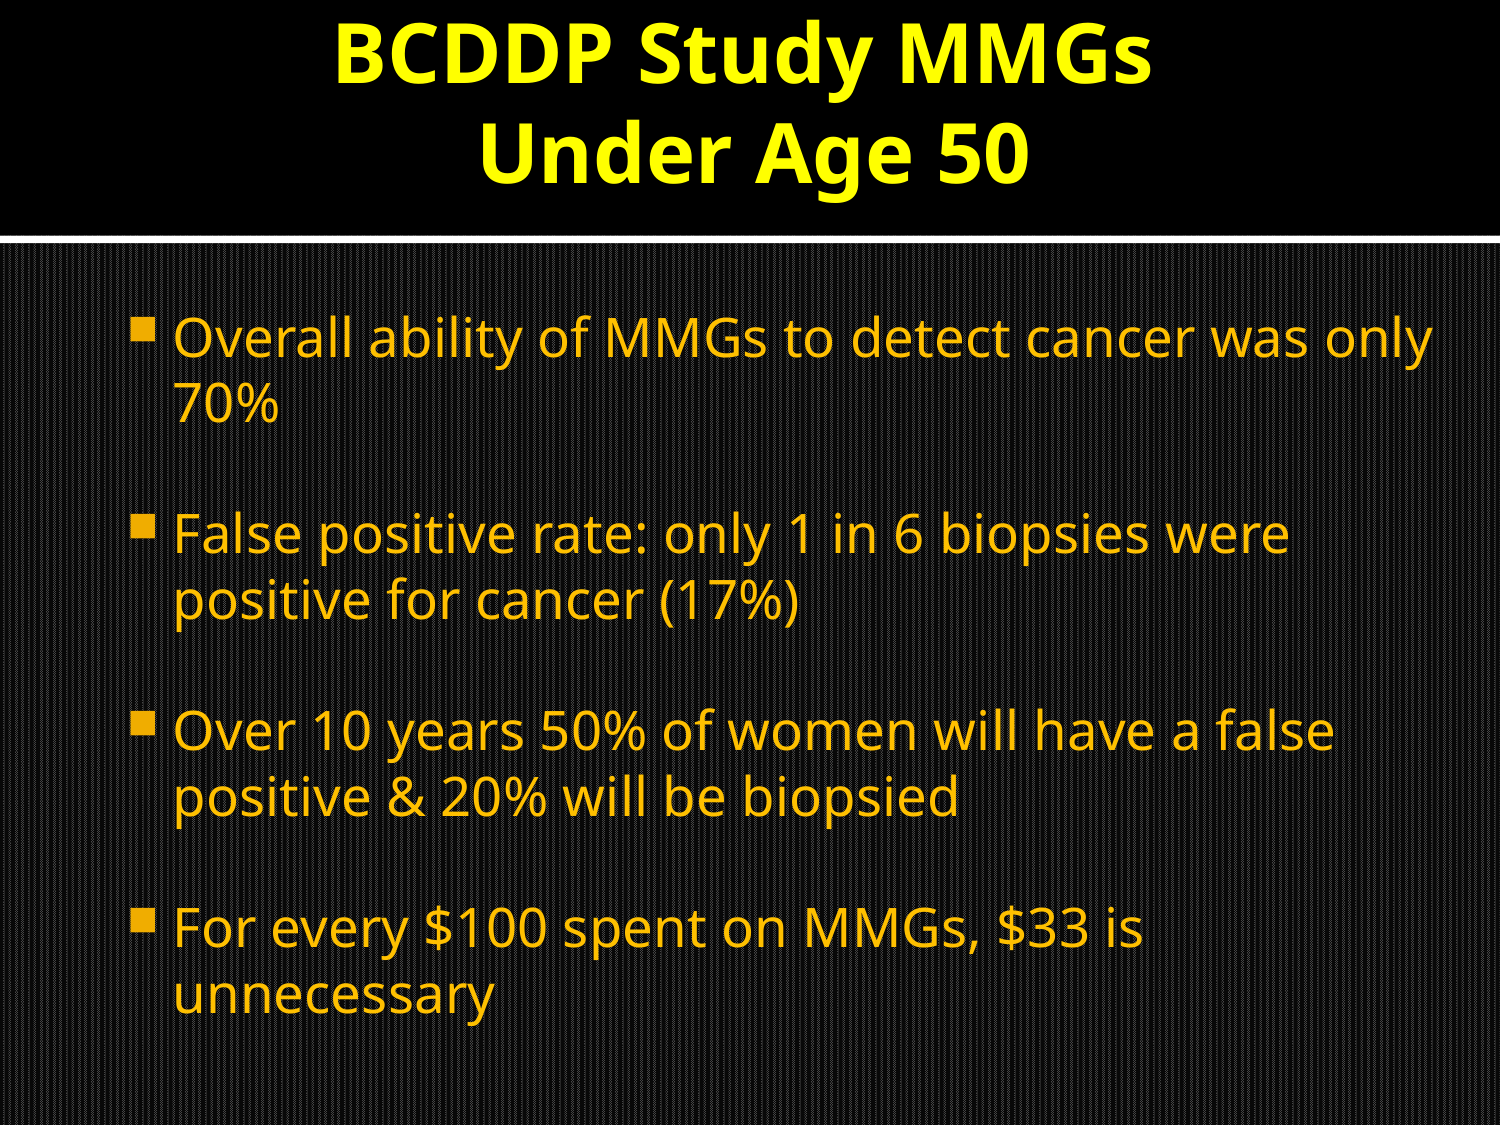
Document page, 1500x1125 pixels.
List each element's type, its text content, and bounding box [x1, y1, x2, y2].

title BCDDP Study MMGs Under Age 50 [112, 24, 1388, 175]
list Overall ability of MMGs to detect cancer was only 70% False positive rate: only 1 in 6 biopsies were positive for cancer (17%) Over 10 years 50% of women will have a false positive & 20% will be biopsied For every $100 spent on MMGs, $33 is unnecessary [99, 287, 1450, 1038]
